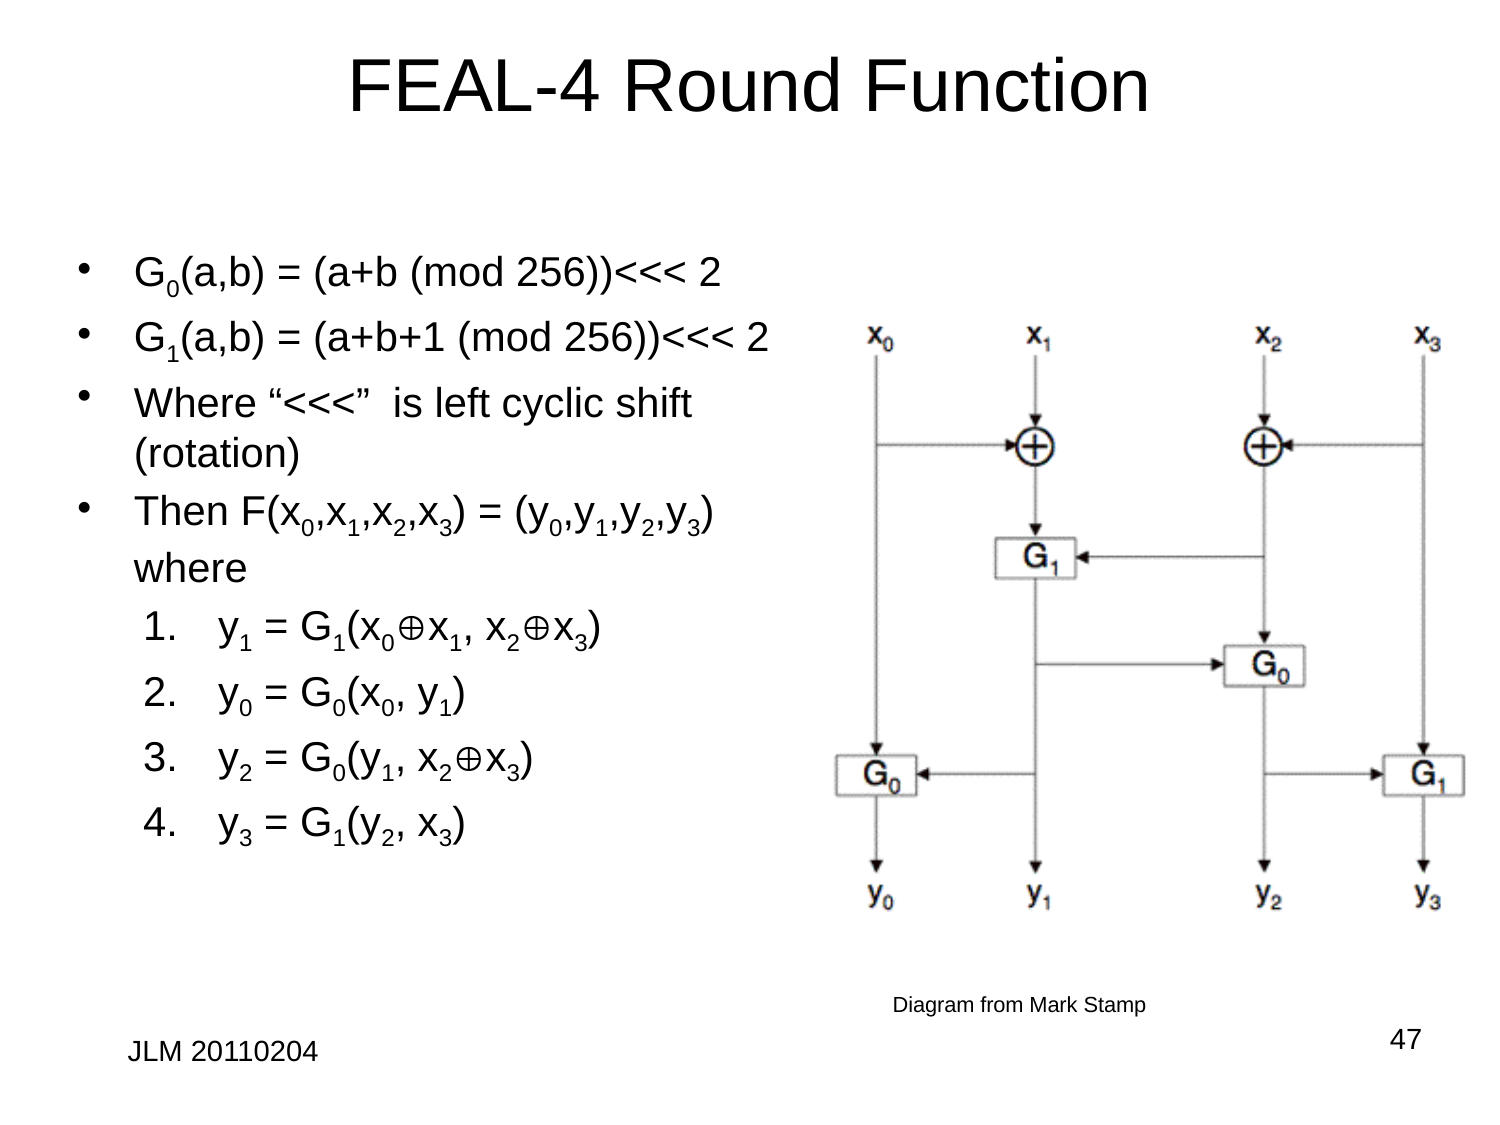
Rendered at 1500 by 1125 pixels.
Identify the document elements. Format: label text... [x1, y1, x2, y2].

list G0(a,b) = (a+b (mod 256))<<< 2 G1(a,b) = (a+b+1 (mod 256))<<< 2 Where “<<<” is left cyclic shift (rotation) Then F(x0,x1,x2,x3) = (y0,y1,y2,y3) where y1 = G1(x0x1, x2x3) y0 = G0(x0, y1) y2 = G0(y1, x2x3) y3 = G1(y2, x3) [62, 237, 813, 976]
text_box Diagram from Mark Stamp [878, 983, 1162, 1025]
title FEAL-4 Round Function [112, 12, 1388, 151]
slide_number 47 [1136, 1011, 1438, 1088]
picture [824, 312, 1476, 925]
slide_number JLM 20110204 [111, 1024, 426, 1101]
